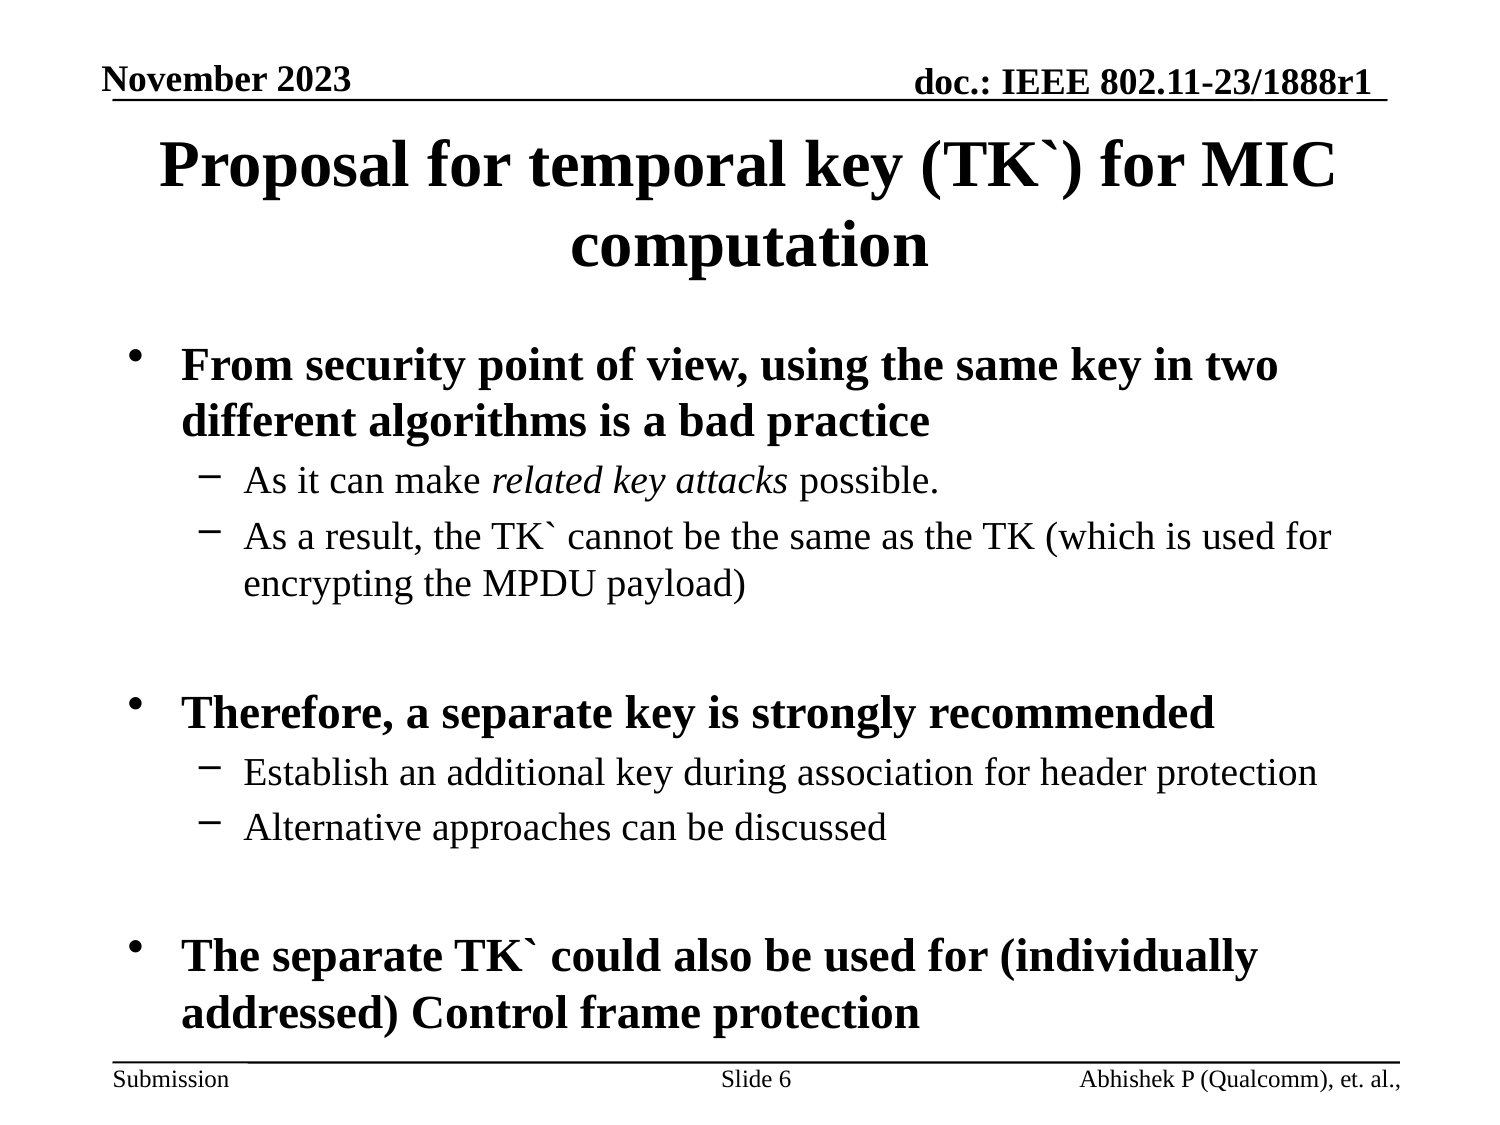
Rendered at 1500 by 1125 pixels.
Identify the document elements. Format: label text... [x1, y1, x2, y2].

list From security point of view, using the same key in two different algorithms is a bad practice As it can make related key attacks possible. As a result, the TK` cannot be the same as the TK (which is used for encrypting the MPDU payload) Therefore, a separate key is strongly recommended Establish an additional key during association for header protection Alternative approaches can be discussed The separate TK` could also be used for (individually addressed) Control frame protection [112, 324, 1402, 1047]
slide_number Slide 6 [712, 1061, 801, 1093]
title Proposal for temporal key (TK`) for MIC computation [112, 112, 1388, 288]
footer Abhishek P (Qualcomm), et. al., [949, 1061, 1402, 1093]
